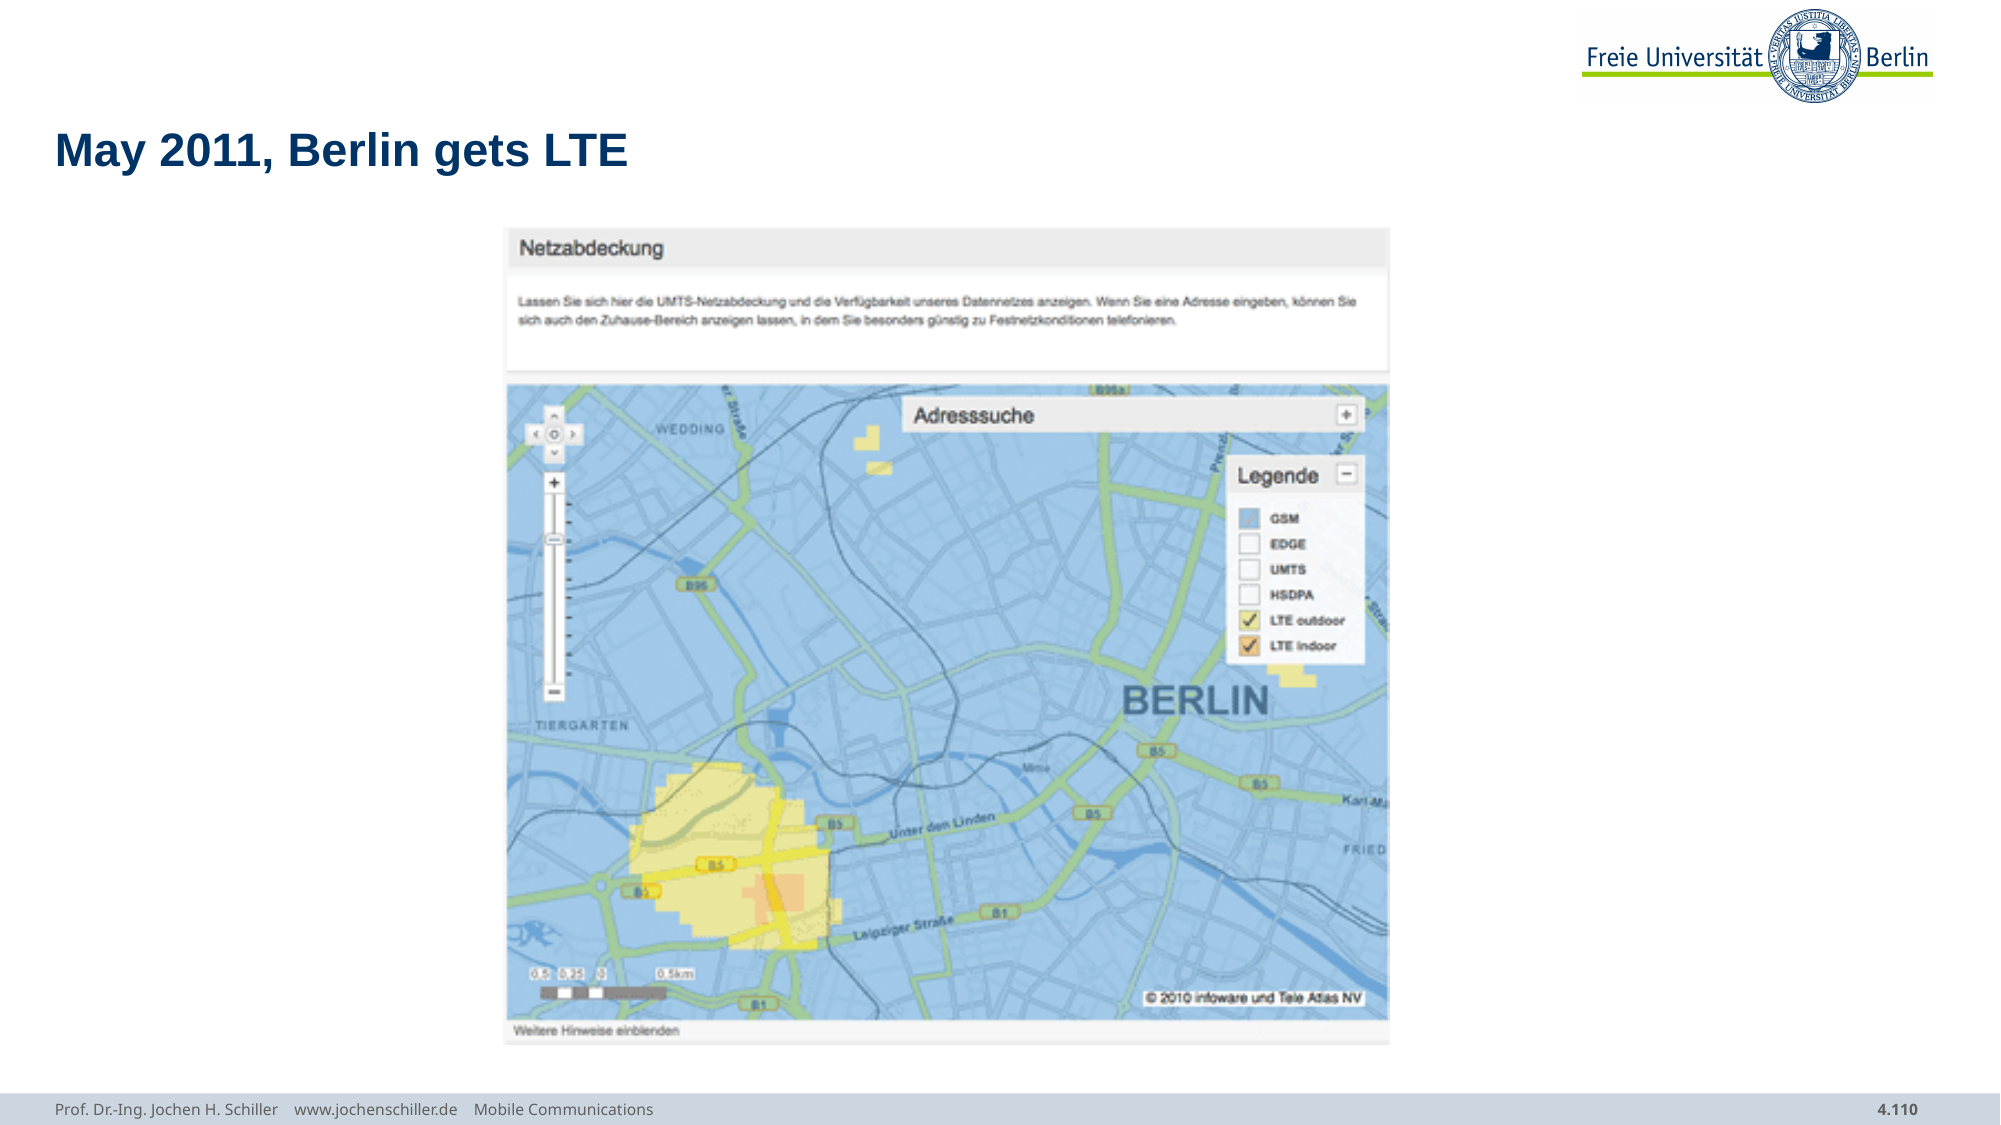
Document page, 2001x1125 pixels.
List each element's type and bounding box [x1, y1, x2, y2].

title [54, 117, 1946, 188]
picture [1582, 9, 1933, 103]
picture [503, 227, 1390, 1046]
footer [54, 1091, 1363, 1125]
